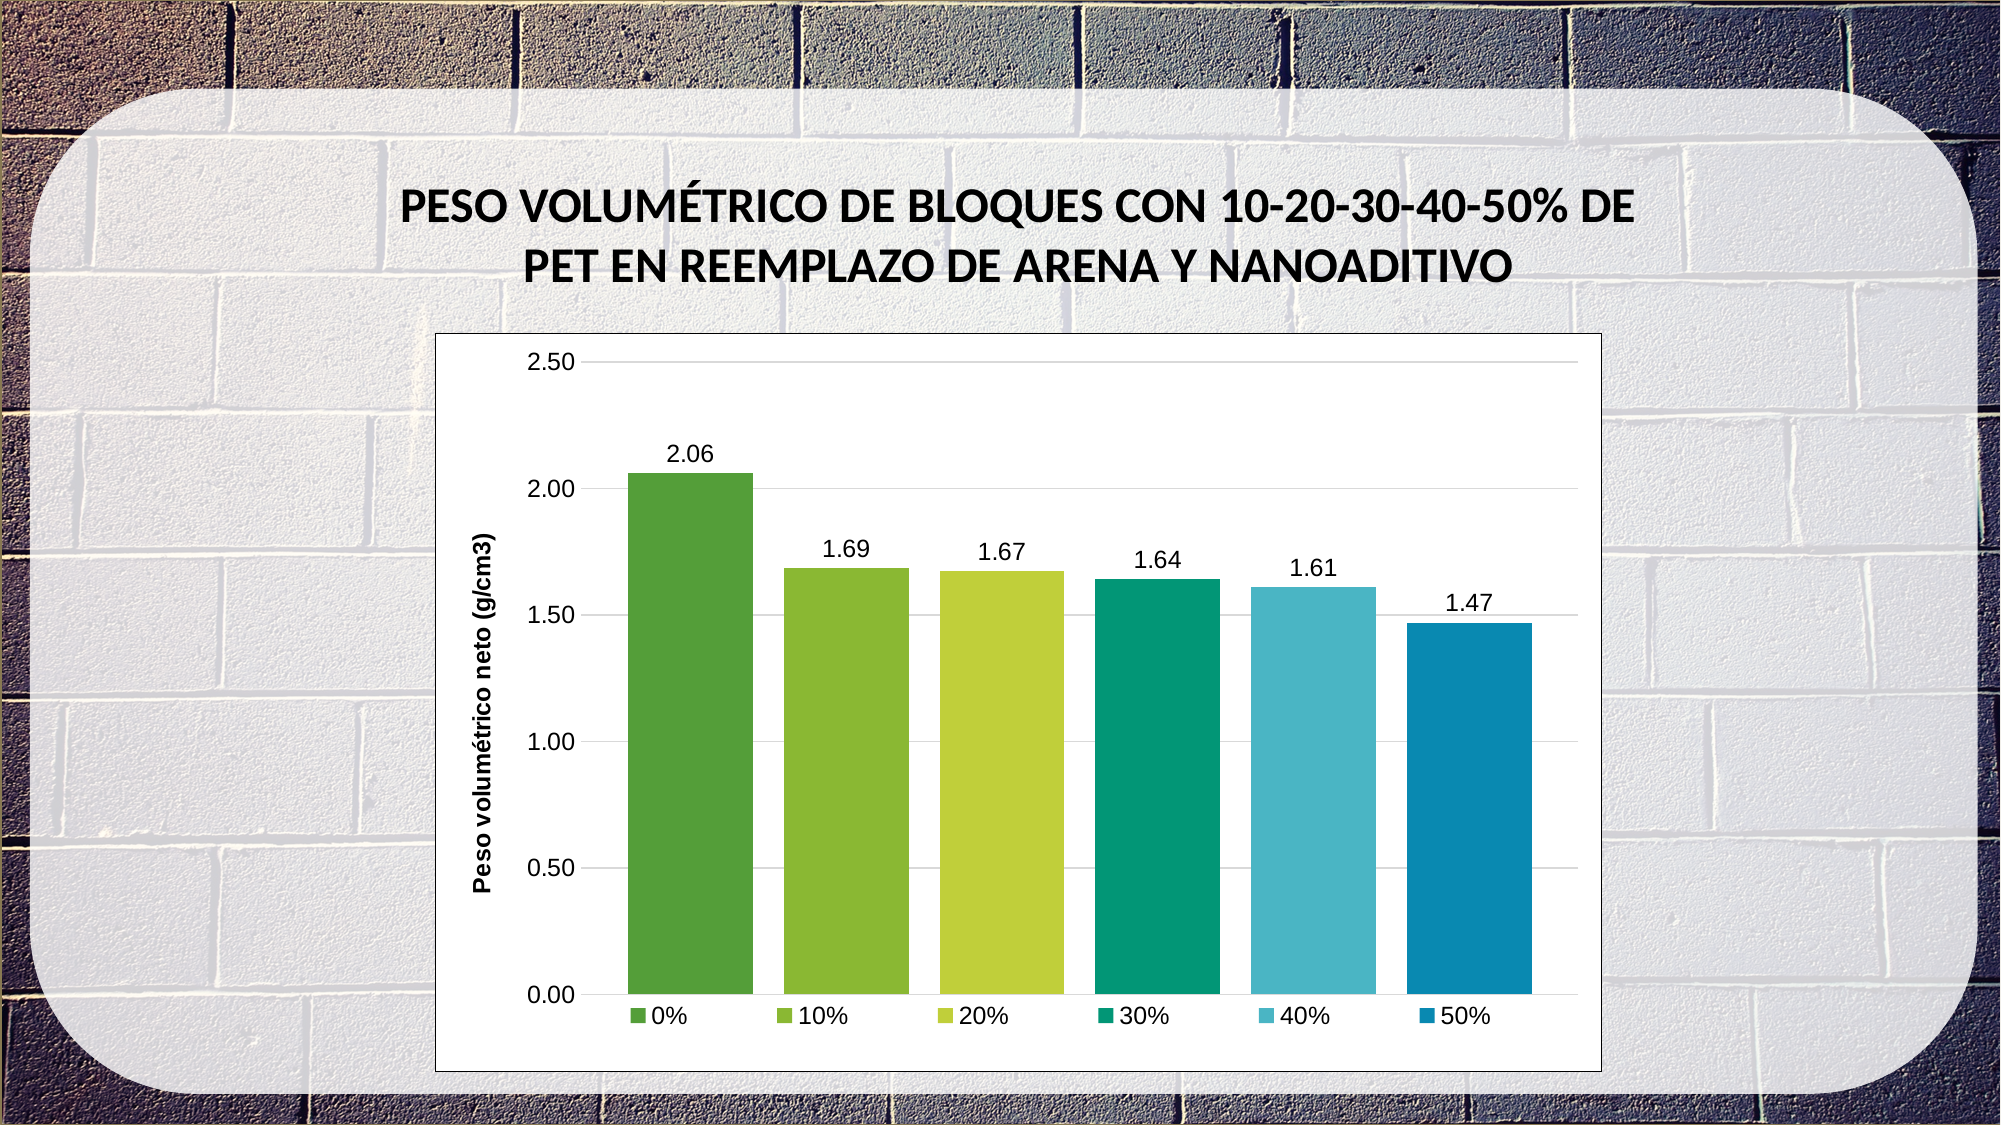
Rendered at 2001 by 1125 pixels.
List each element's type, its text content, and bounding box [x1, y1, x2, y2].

text_box [29, 88, 1979, 1095]
picture [0, 0, 2001, 1125]
chart [435, 333, 1602, 1072]
text_box PESO VOLUMÉTRICO DE BLOQUES CON 10-20-30-40-50% DE PET EN REEMPLAZO DE ARENA Y NANOADITIVO [363, 165, 1674, 300]
